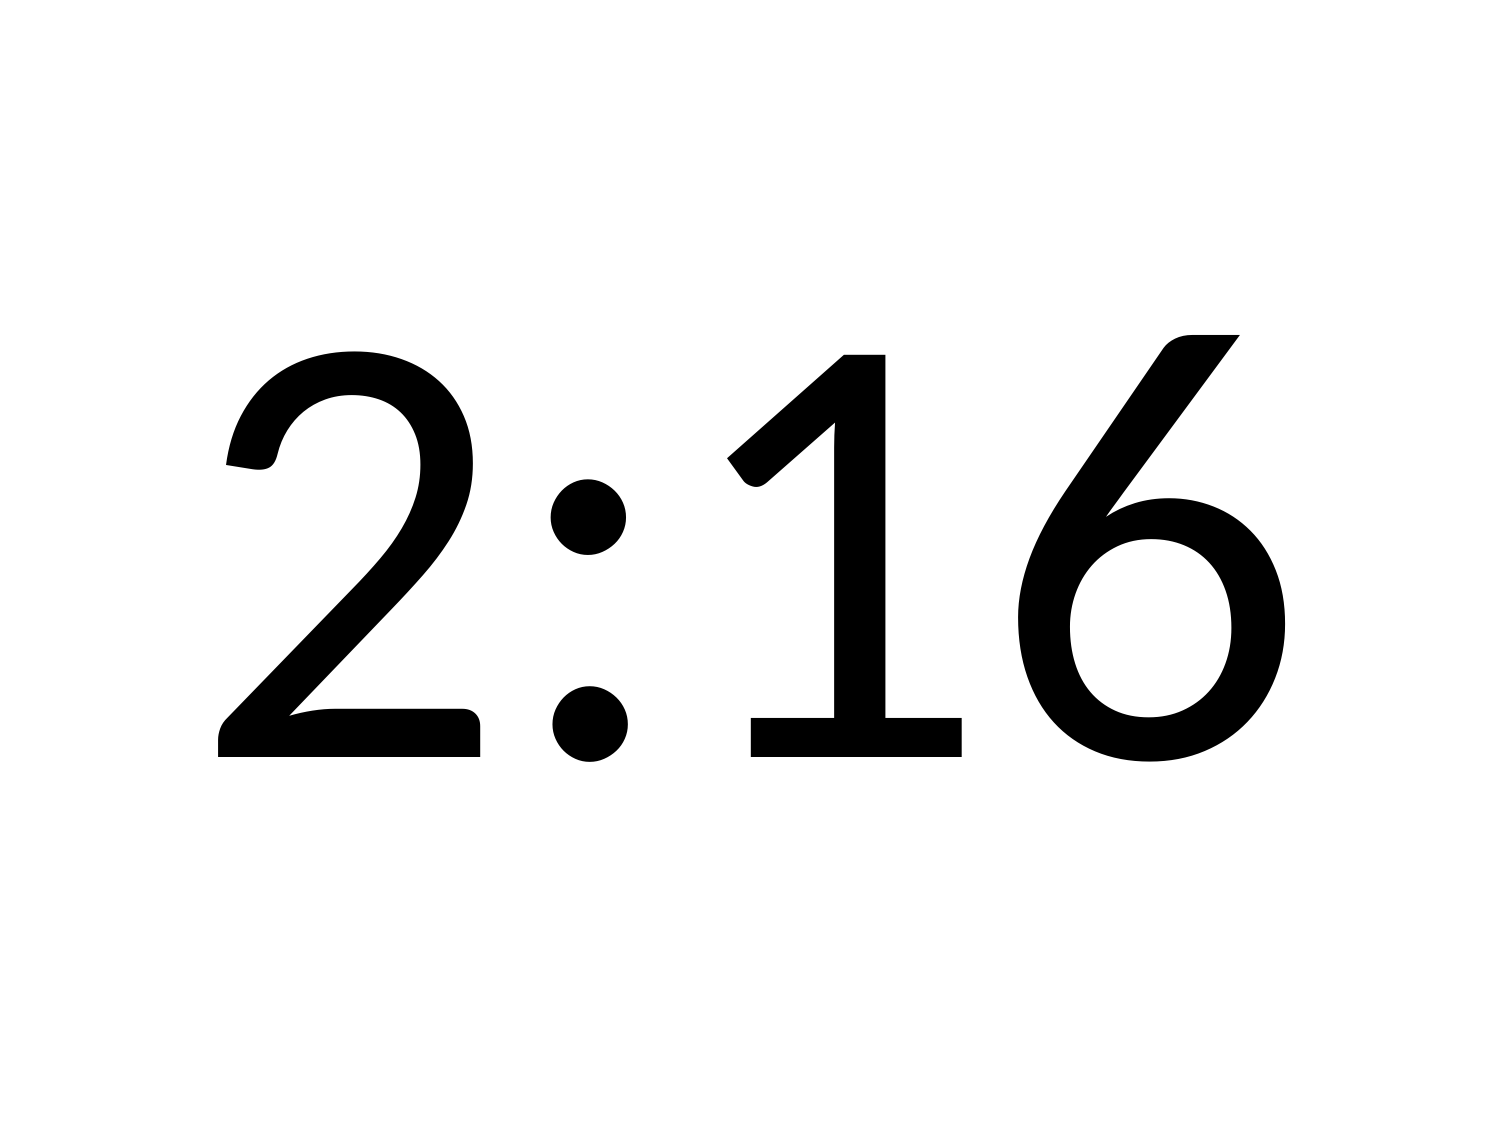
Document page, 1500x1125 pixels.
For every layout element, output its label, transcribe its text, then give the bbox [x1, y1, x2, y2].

text_box 2:16 [112, 125, 1388, 941]
